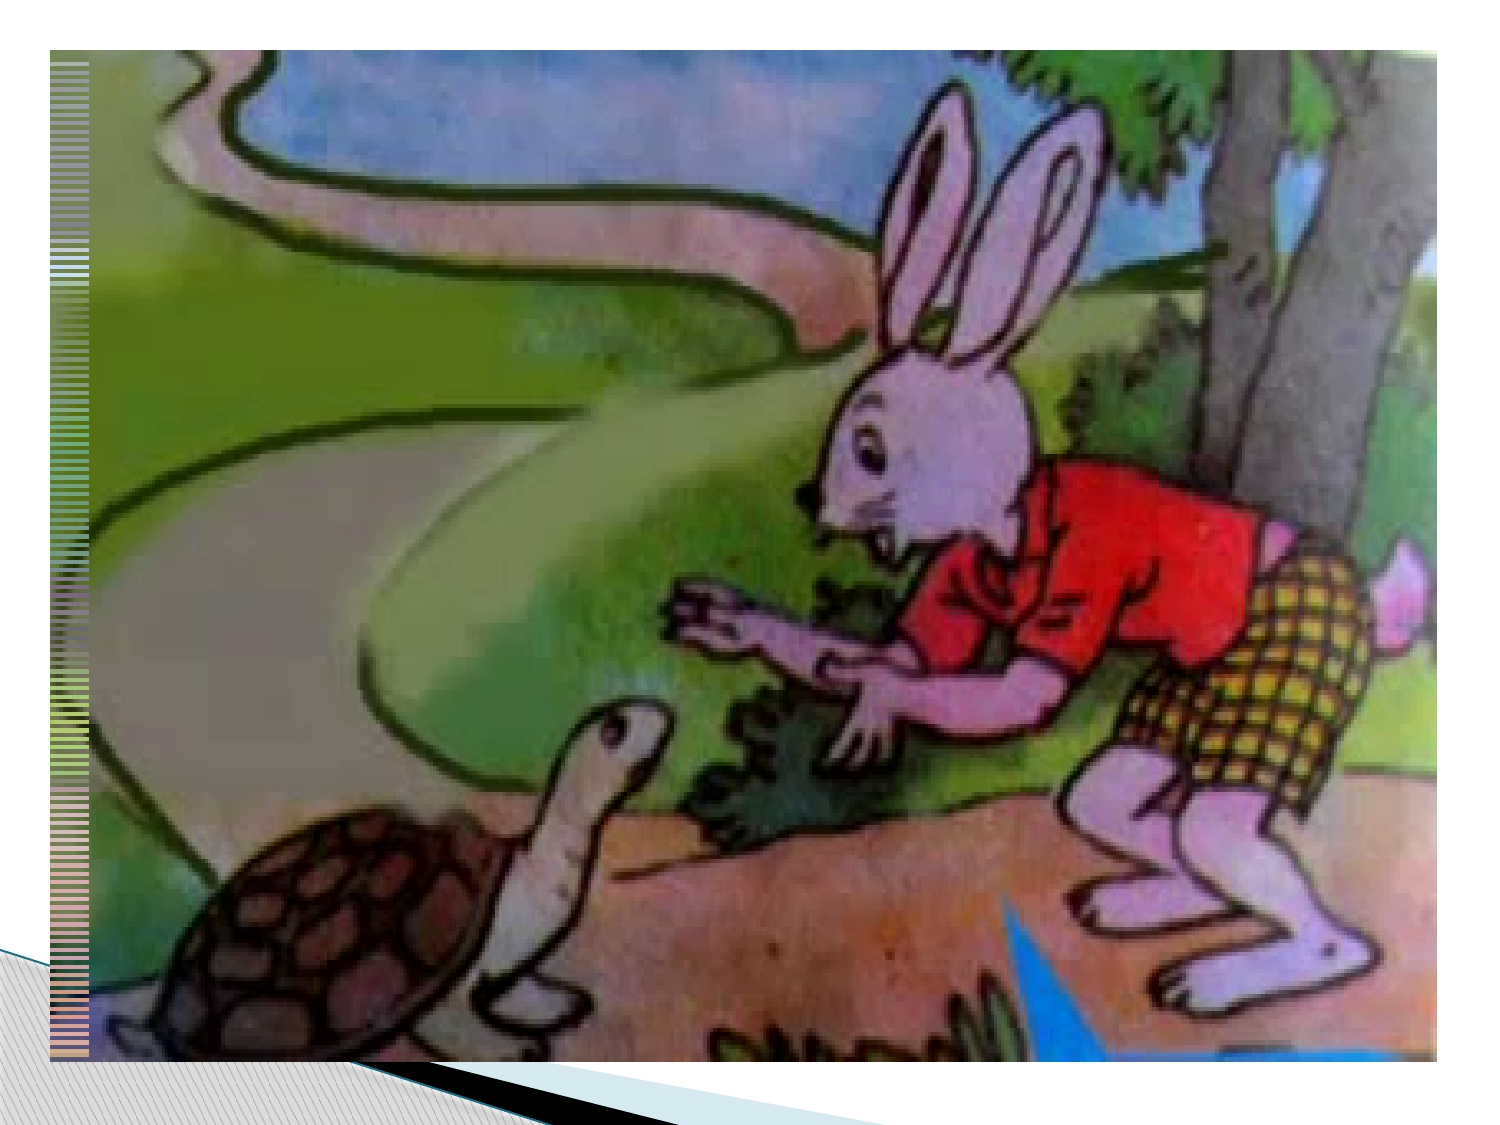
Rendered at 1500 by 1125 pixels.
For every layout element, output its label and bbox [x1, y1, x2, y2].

list [49, 49, 1438, 1063]
